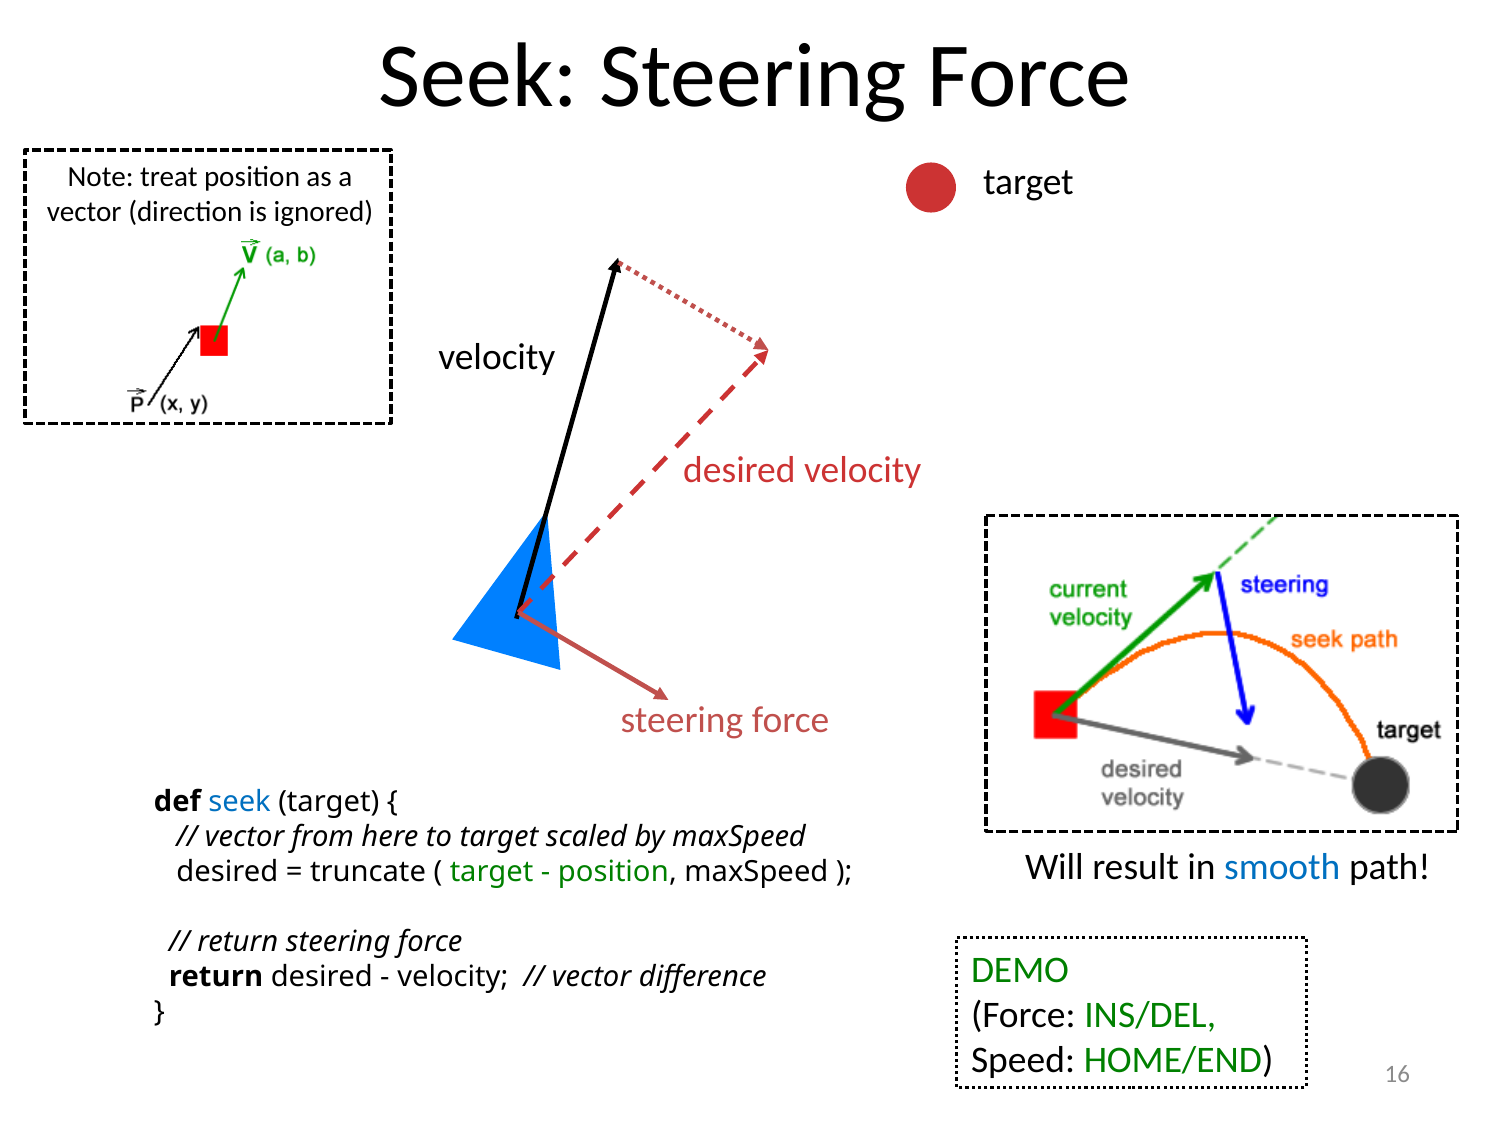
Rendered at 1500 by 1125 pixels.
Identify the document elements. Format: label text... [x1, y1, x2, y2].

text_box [518, 612, 982, 763]
title Seek: Steering Force [80, 2, 1431, 138]
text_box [987, 517, 1457, 896]
slide_number 16 [1074, 1042, 1425, 1103]
text_box [753, 338, 768, 348]
text_box DEMO (Force: INS/DEL, Speed: HOME/END) [956, 937, 1307, 1088]
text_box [505, 249, 619, 663]
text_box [24, 149, 396, 432]
text_box def seek (target) { // vector from here to target scaled by maxSpeed desired = truncate ( target - position, maxSpeed ); // return steering force return desired - velocity; // vector difference } [131, 775, 868, 1035]
text_box velocity [423, 324, 500, 385]
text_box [518, 349, 1132, 611]
text_box target [968, 149, 1181, 210]
text_box [905, 162, 956, 213]
